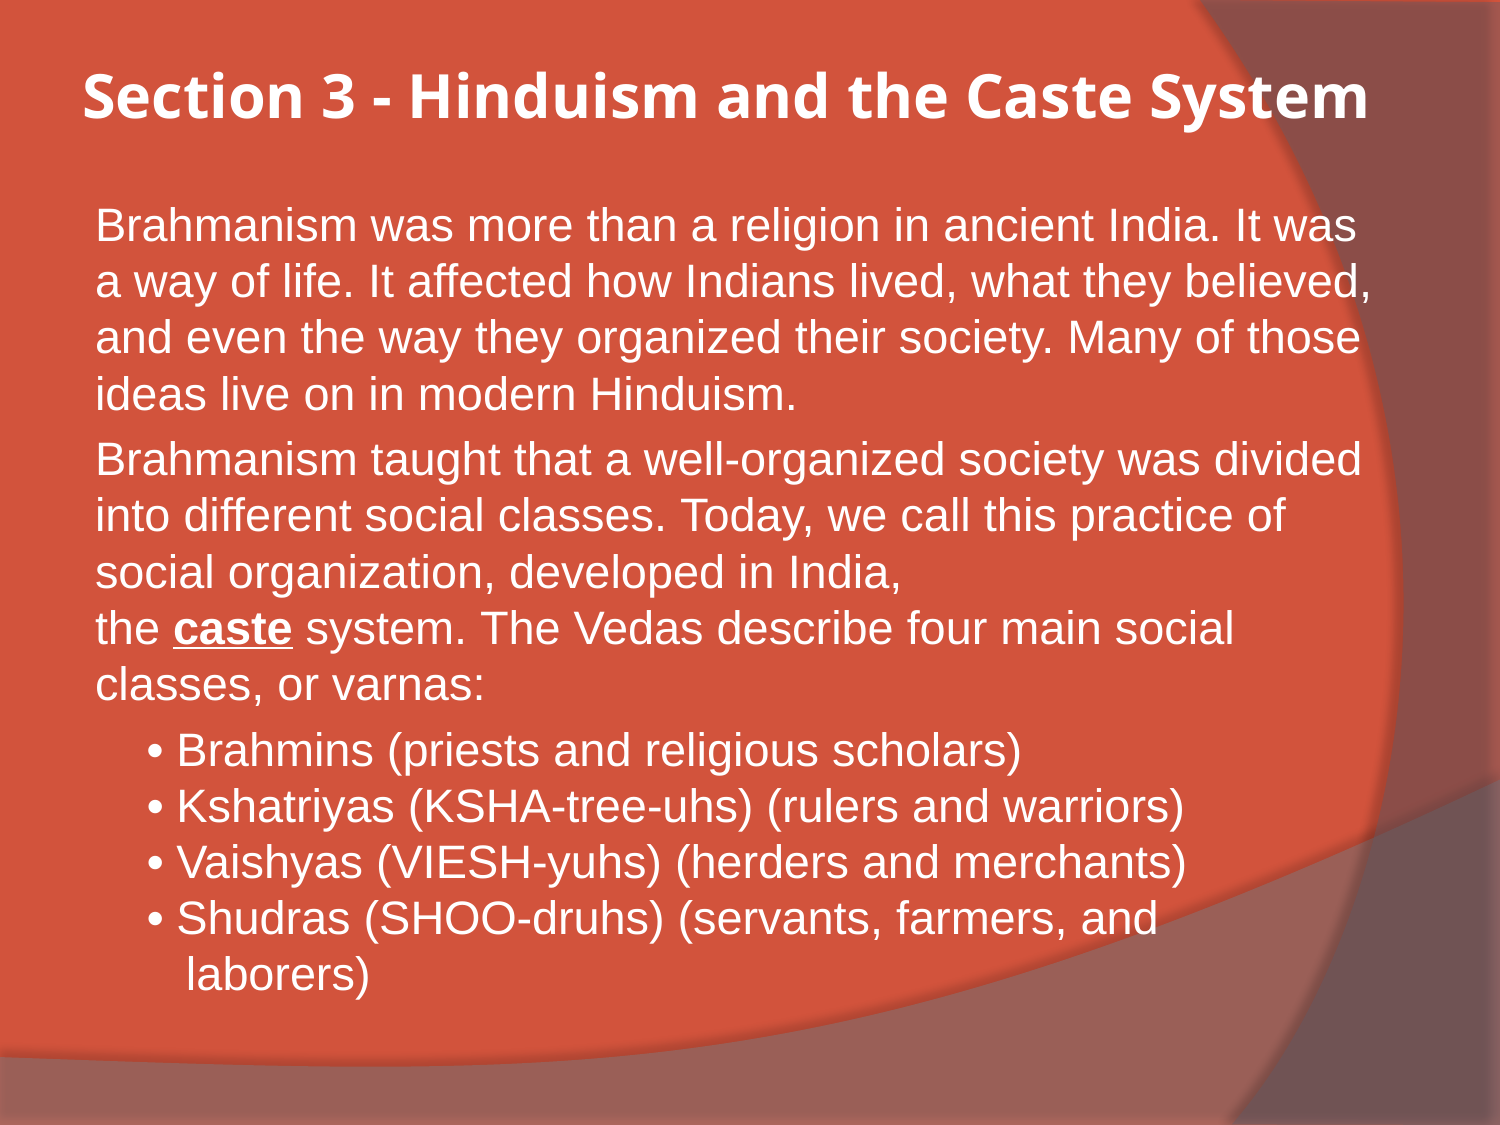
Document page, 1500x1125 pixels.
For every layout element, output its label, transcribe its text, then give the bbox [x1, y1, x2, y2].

list Brahmanism was more than a religion in ancient India. It was a way of life. It affected how Indians lived, what they believed, and even the way they organized their society. Many of those ideas live on in modern Hinduism. Brahmanism taught that a well-organized society was divided into different social classes. Today, we call this practice of social organization, developed in India, the caste system. The Vedas describe four main social classes, or varnas: • Brahmins (priests and religious scholars) • Kshatriyas (KSHA-tree-uhs) (rulers and warriors) • Vaishyas (VIESH-yuhs) (herders and merchants) • Shudras (SHOO-druhs) (servants, farmers, and laborers) [75, 187, 1388, 1018]
title Section 3 - Hinduism and the Caste System [75, 45, 1388, 187]
